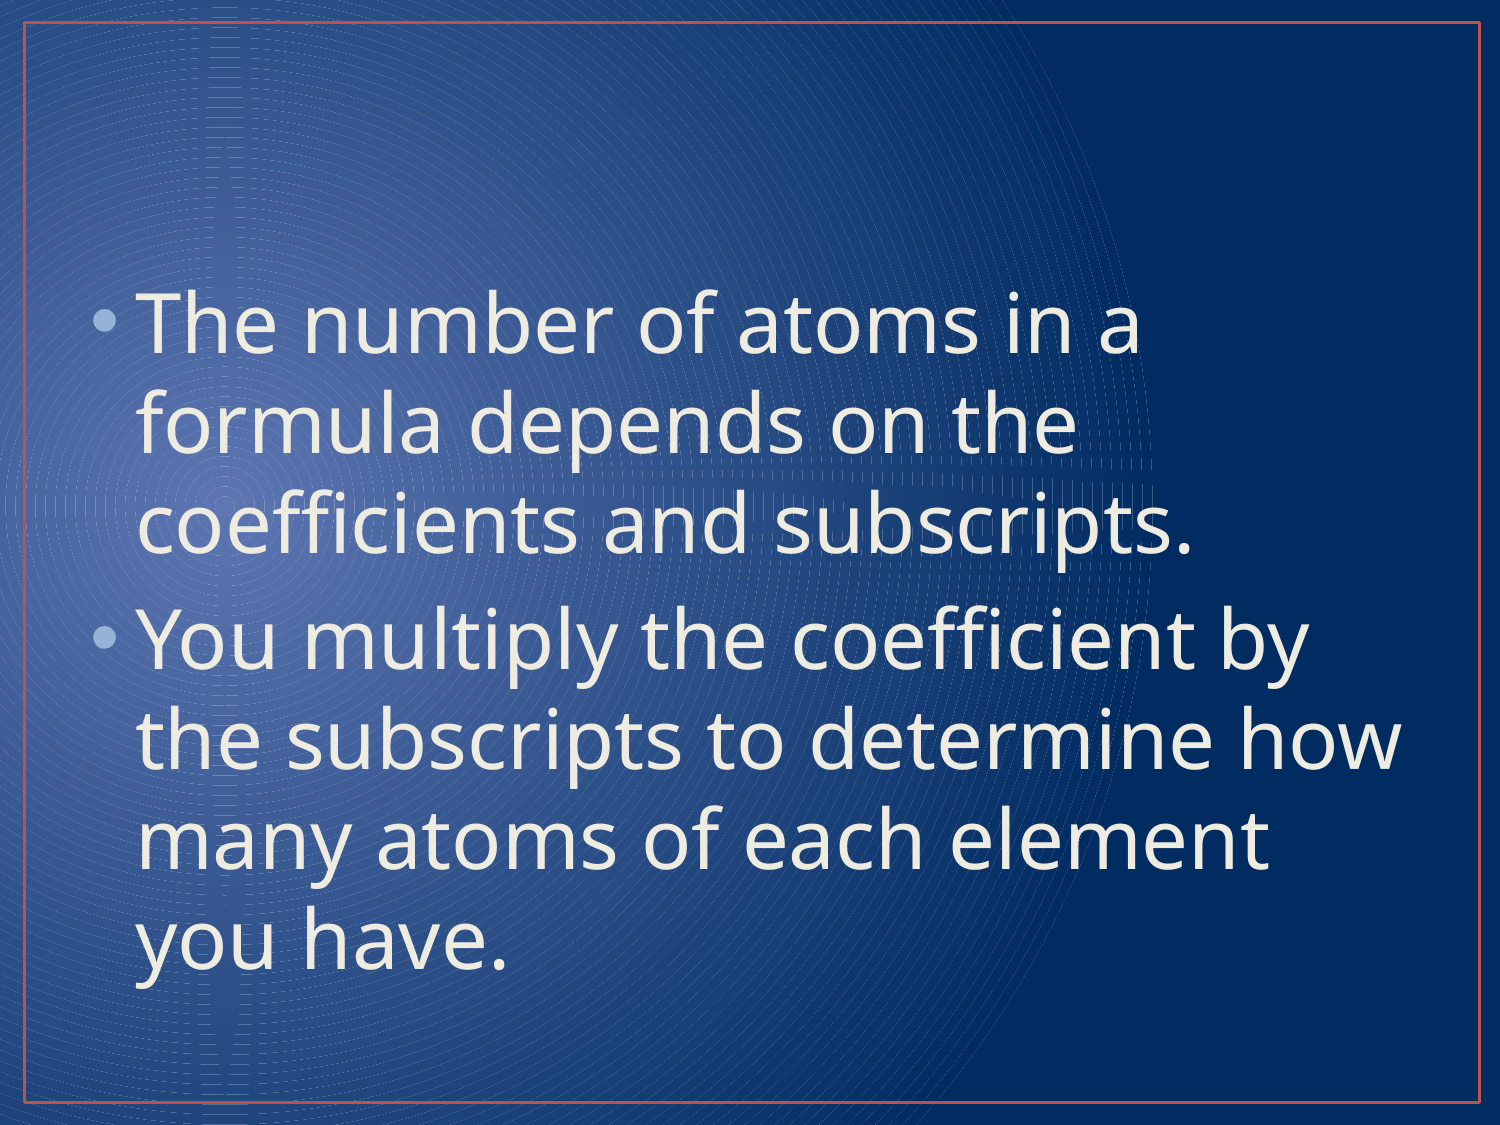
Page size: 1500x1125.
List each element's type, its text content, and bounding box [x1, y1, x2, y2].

list The number of atoms in a formula depends on the coefficients and subscripts. You multiply the coefficient by the subscripts to determine how many atoms of each element you have. [75, 262, 1425, 1005]
